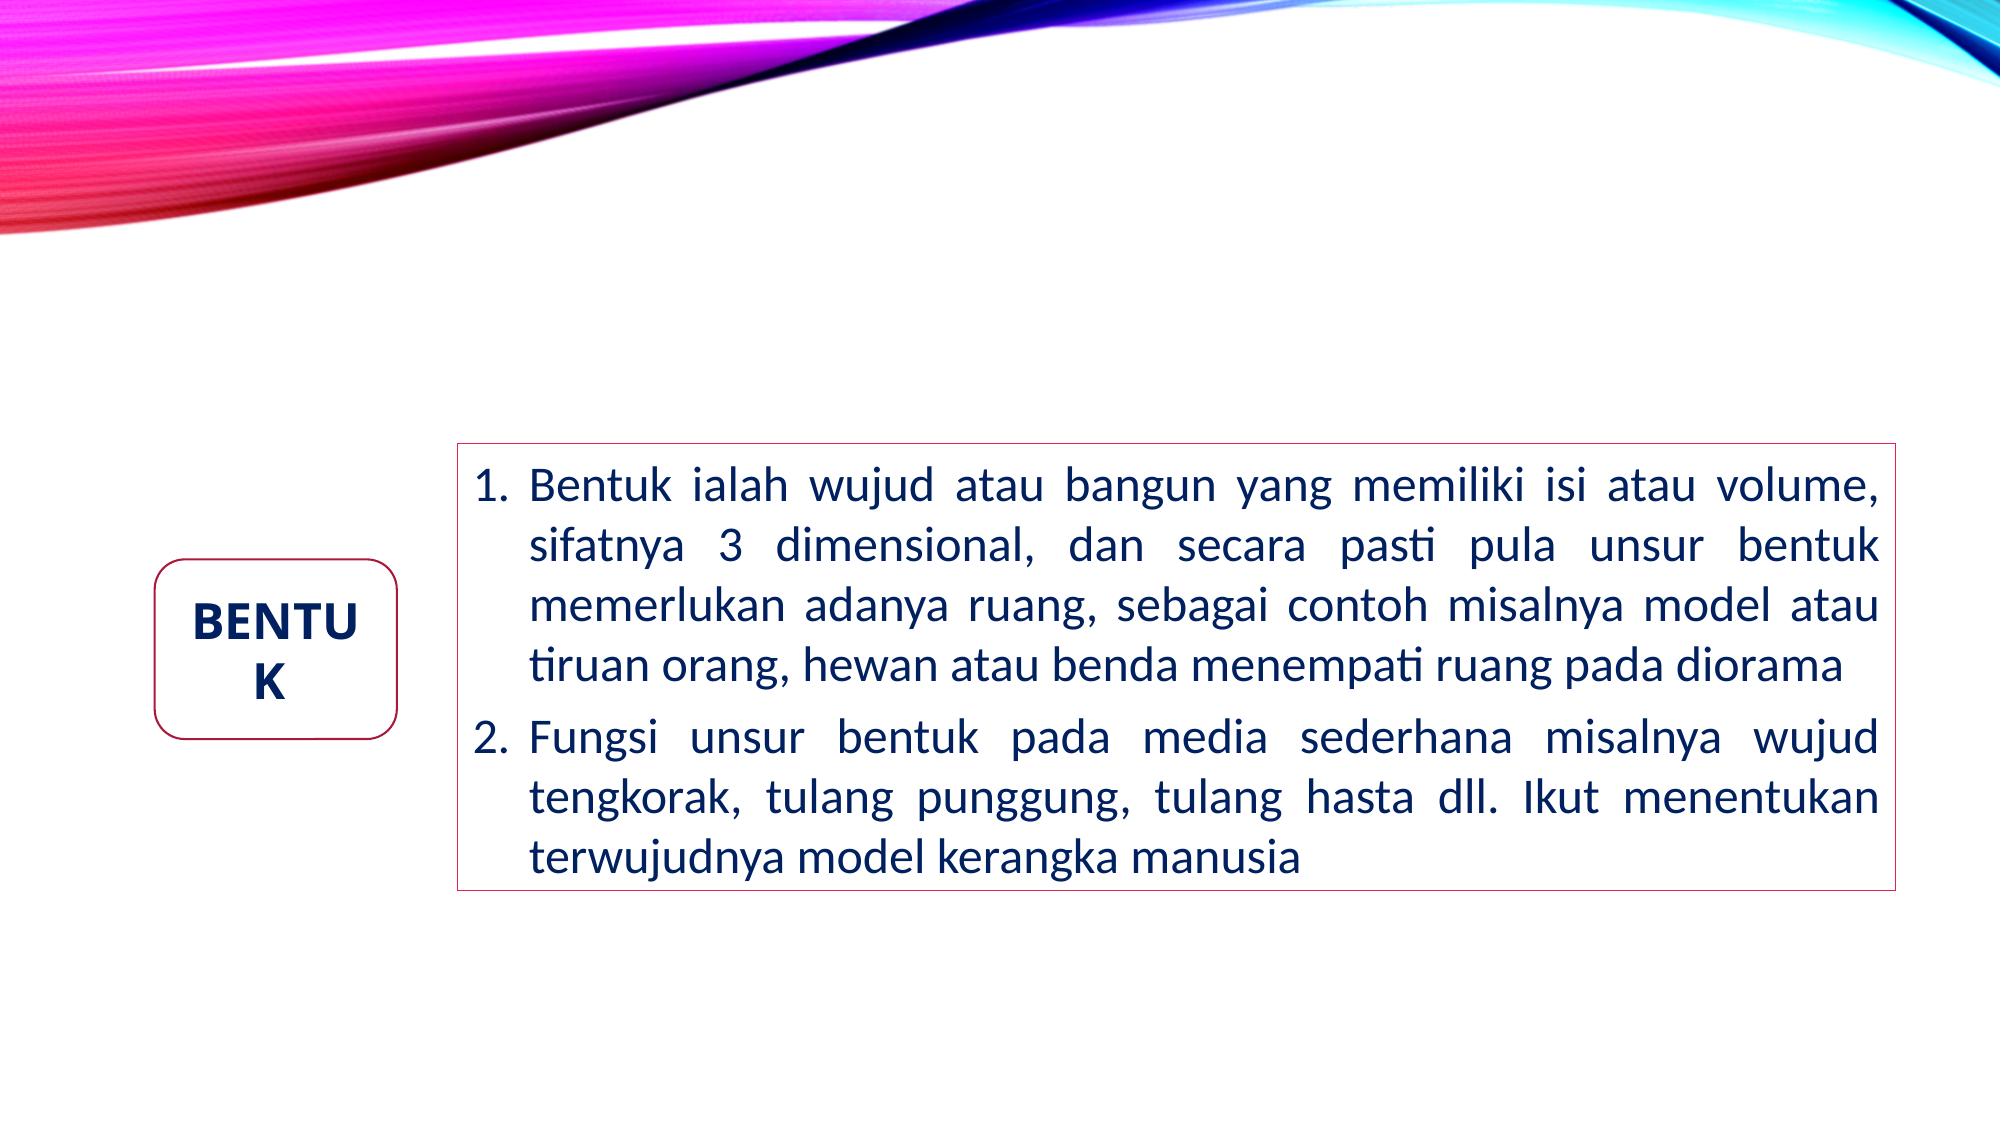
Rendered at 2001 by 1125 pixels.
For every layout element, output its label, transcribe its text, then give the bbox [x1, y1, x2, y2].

text_box BENTUK [153, 558, 398, 741]
picture [1890, 0, 2000, 75]
picture [1910, 0, 2000, 45]
picture [0, 0, 2000, 237]
text_box Bentuk ialah wujud atau bangun yang memiliki isi atau volume, sifatnya 3 dimensional, dan secara pasti pula unsur bentuk memerlukan adanya ruang, sebagai contoh misalnya model atau tiruan orang, hewan atau benda menempati ruang pada diorama Fungsi unsur bentuk pada media sederhana misalnya wujud tengkorak, tulang punggung, tulang hasta dll. Ikut menentukan terwujudnya model kerangka manusia [457, 443, 1896, 891]
